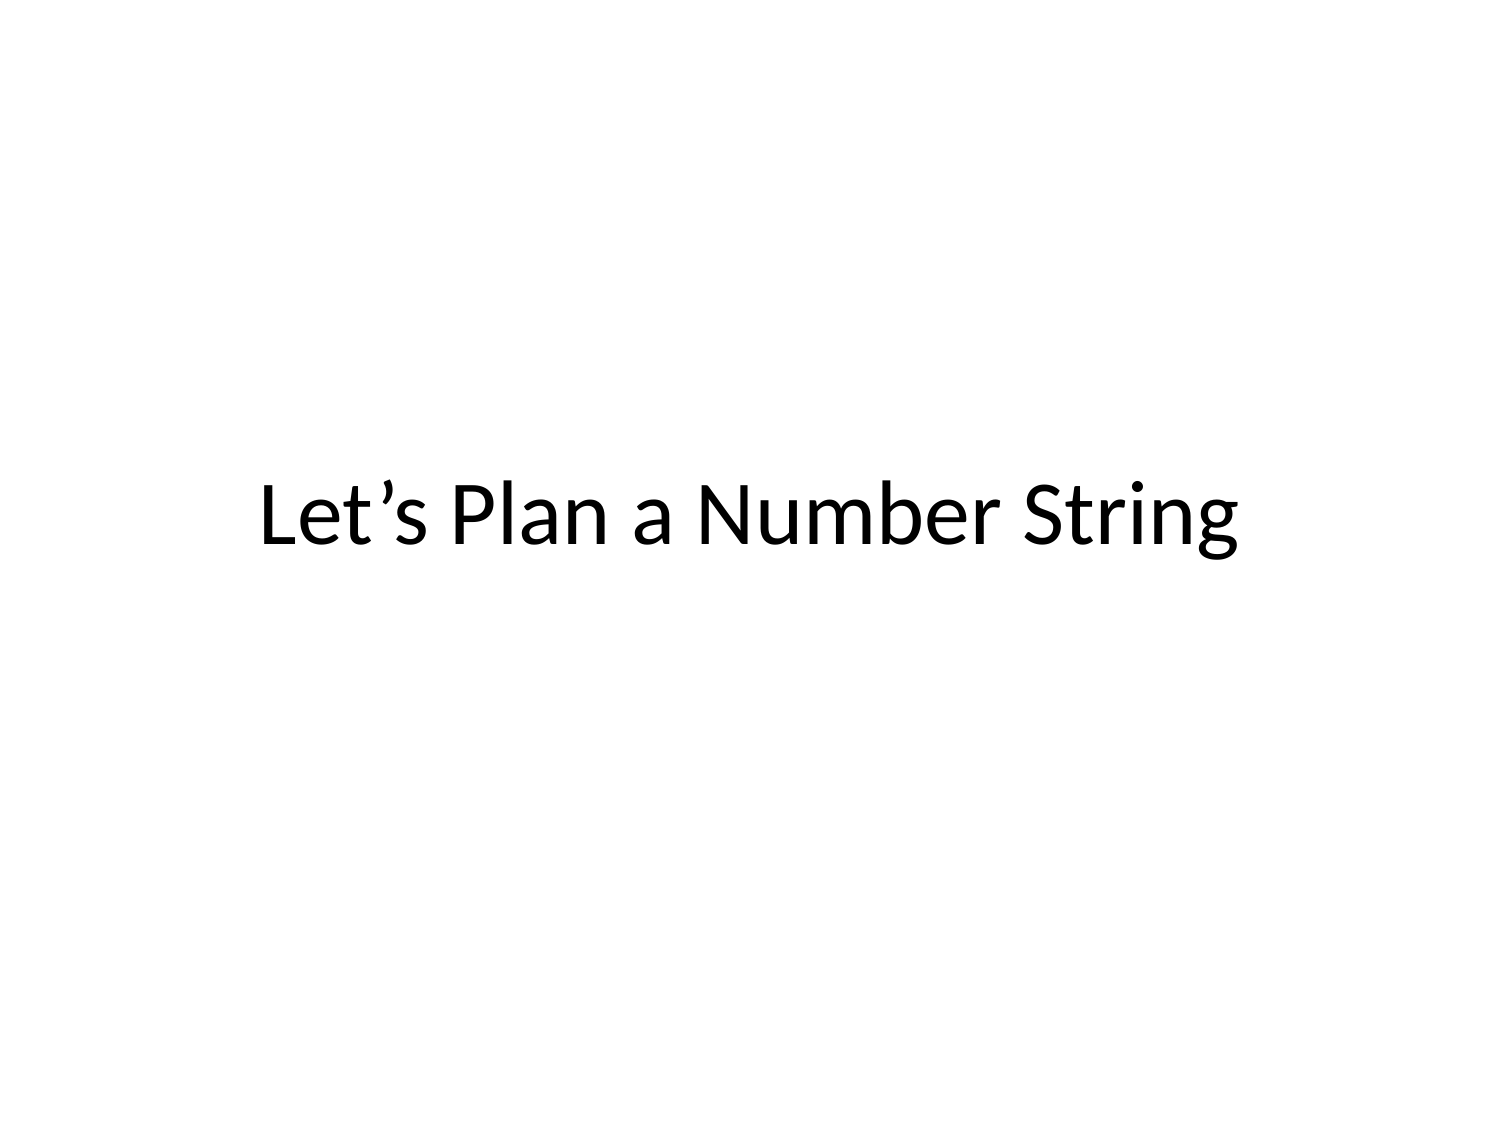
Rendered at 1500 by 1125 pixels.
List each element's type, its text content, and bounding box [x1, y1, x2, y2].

title Let’s Plan a Number String [75, 413, 1425, 602]
